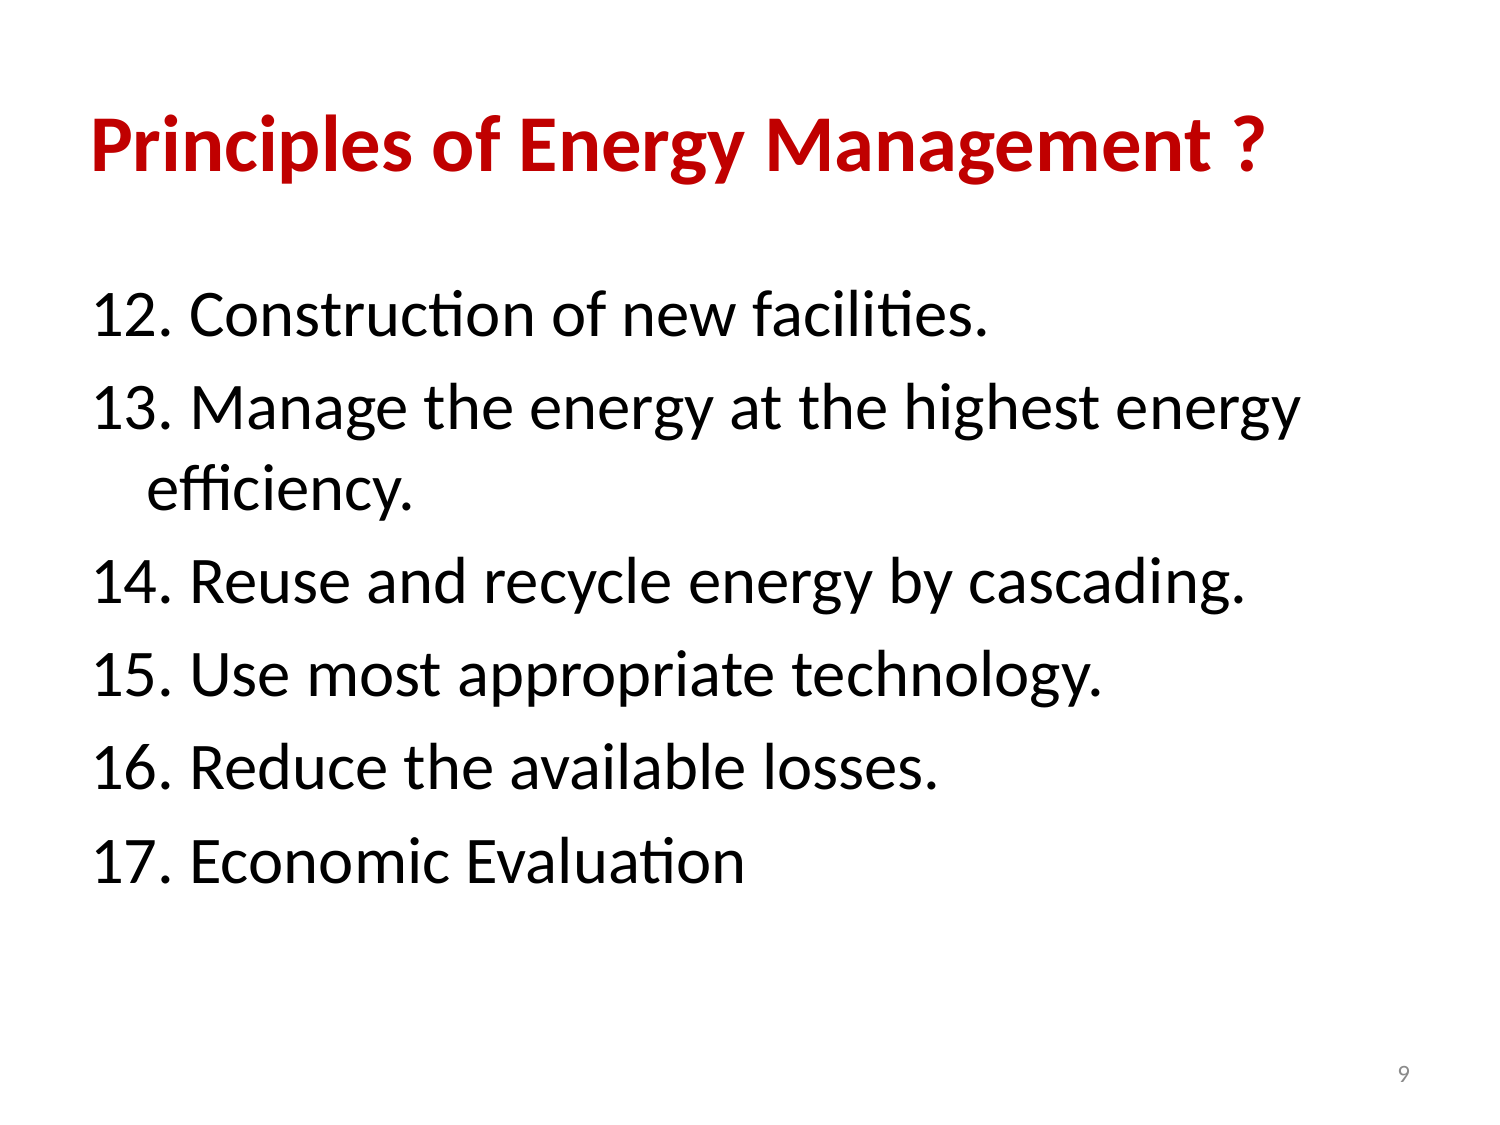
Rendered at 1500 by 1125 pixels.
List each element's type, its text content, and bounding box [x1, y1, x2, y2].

list 12. Construction of new facilities. 13. Manage the energy at the highest energy efficiency. 14. Reuse and recycle energy by cascading. 15. Use most appropriate technology. 16. Reduce the available losses. 17. Economic Evaluation [75, 262, 1425, 1005]
title Principles of Energy Management ? [75, 45, 1425, 233]
slide_number 9 [1074, 1042, 1425, 1103]
